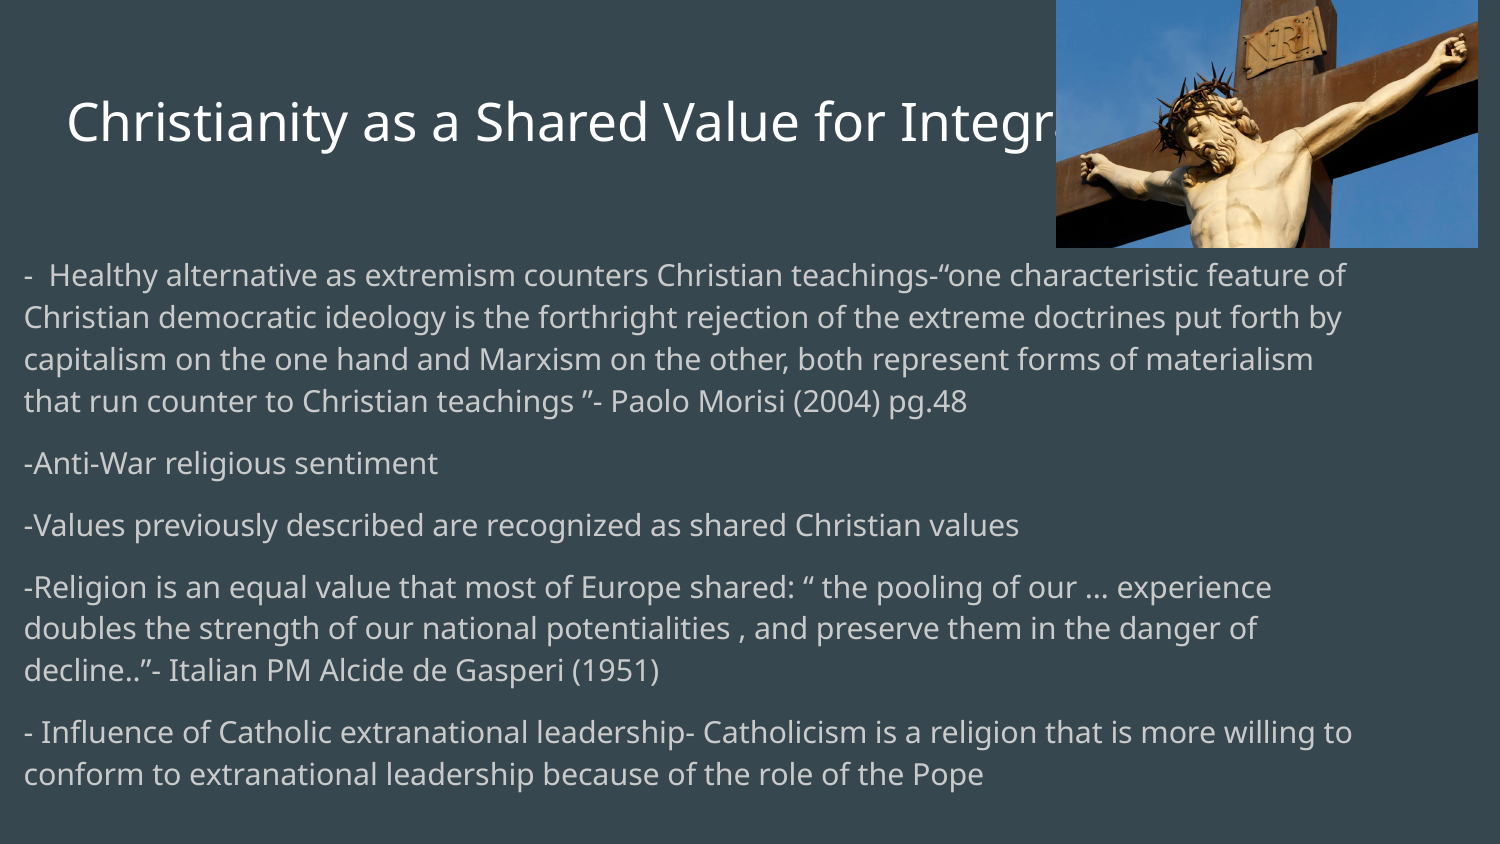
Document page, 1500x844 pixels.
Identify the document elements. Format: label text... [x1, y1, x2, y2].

list - Healthy alternative as extremism counters Christian teachings-“one characteristic feature of Christian democratic ideology is the forthright rejection of the extreme doctrines put forth by capitalism on the one hand and Marxism on the other, both represent forms of materialism that run counter to Christian teachings ”- Paolo Morisi (2004) pg.48 -Anti-War religious sentiment -Values previously described are recognized as shared Christian values -Religion is an equal value that most of Europe shared: “ the pooling of our … experience doubles the strength of our national potentialities , and preserve them in the danger of decline..”- Italian PM Alcide de Gasperi (1951) - Influence of Catholic extranational leadership- Catholicism is a religion that is more willing to conform to extranational leadership because of the role of the Pope [8, 235, 1377, 815]
title Christianity as a Shared Value for Integration [51, 72, 1051, 167]
picture [1056, 0, 1478, 249]
